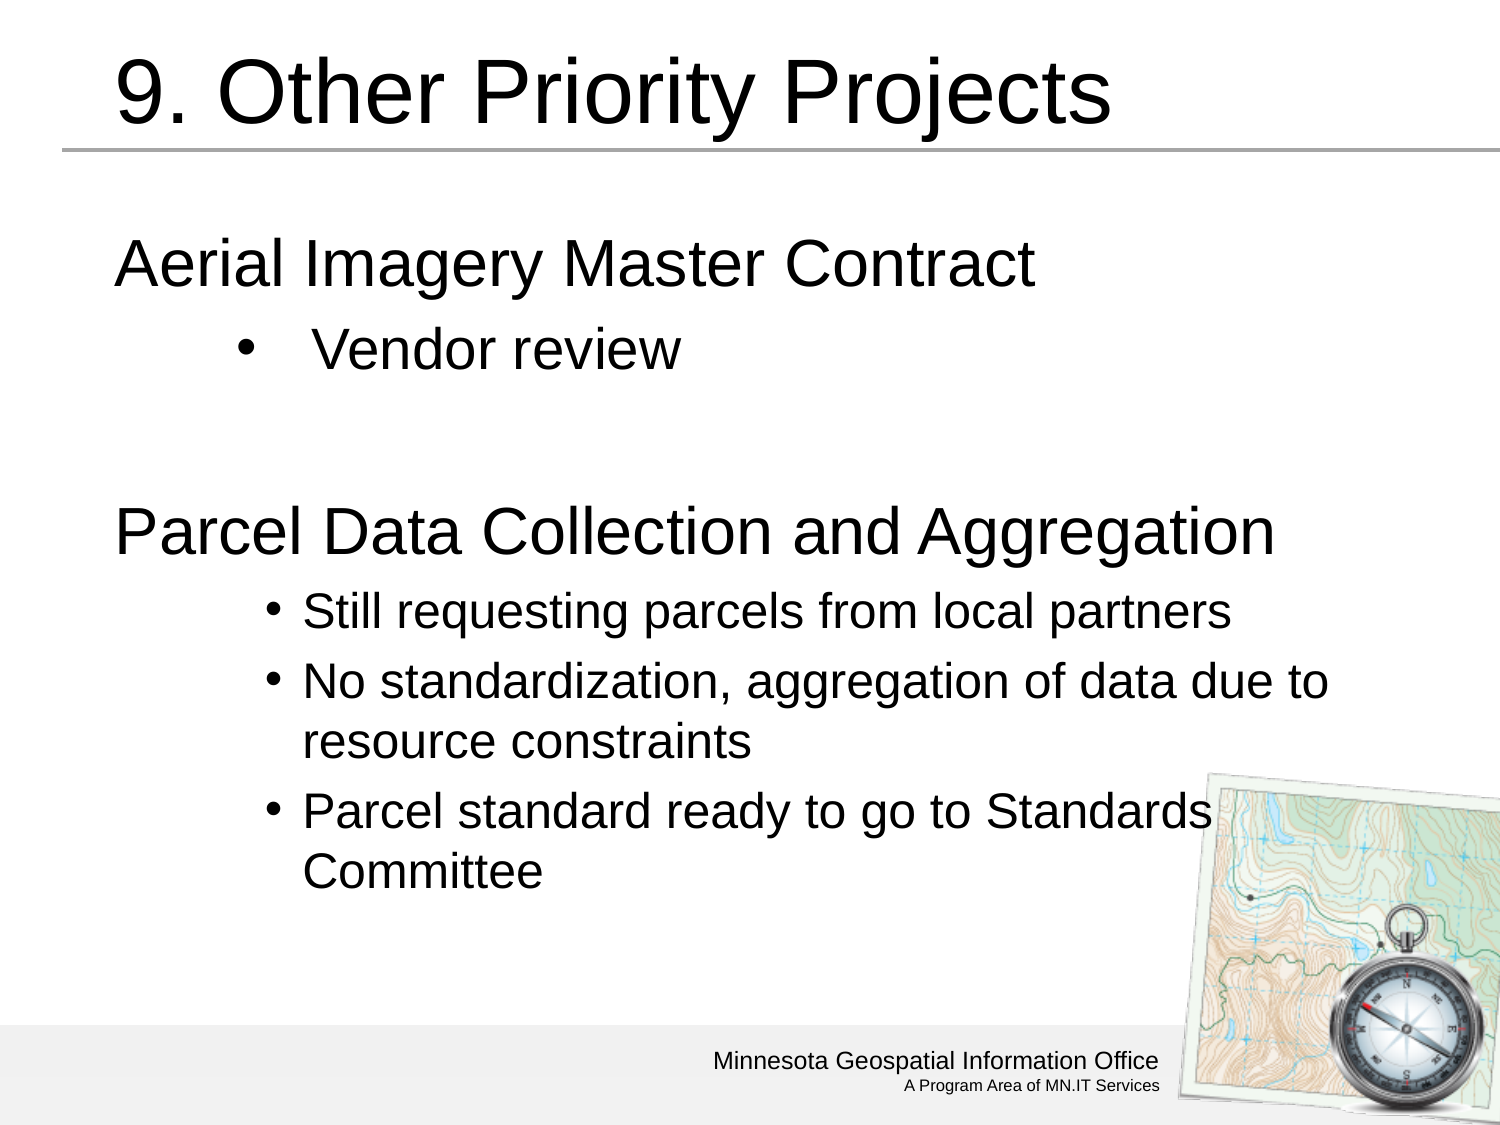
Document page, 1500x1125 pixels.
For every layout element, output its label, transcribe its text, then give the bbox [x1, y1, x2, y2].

picture [1166, 760, 1500, 1125]
title 9. Other Priority Projects [99, 24, 1394, 141]
list Aerial Imagery Master Contract Vendor review Parcel Data Collection and Aggregation Still requesting parcels from local partners No standardization, aggregation of data due to resource constraints Parcel standard ready to go to Standards Committee [99, 212, 1475, 1025]
